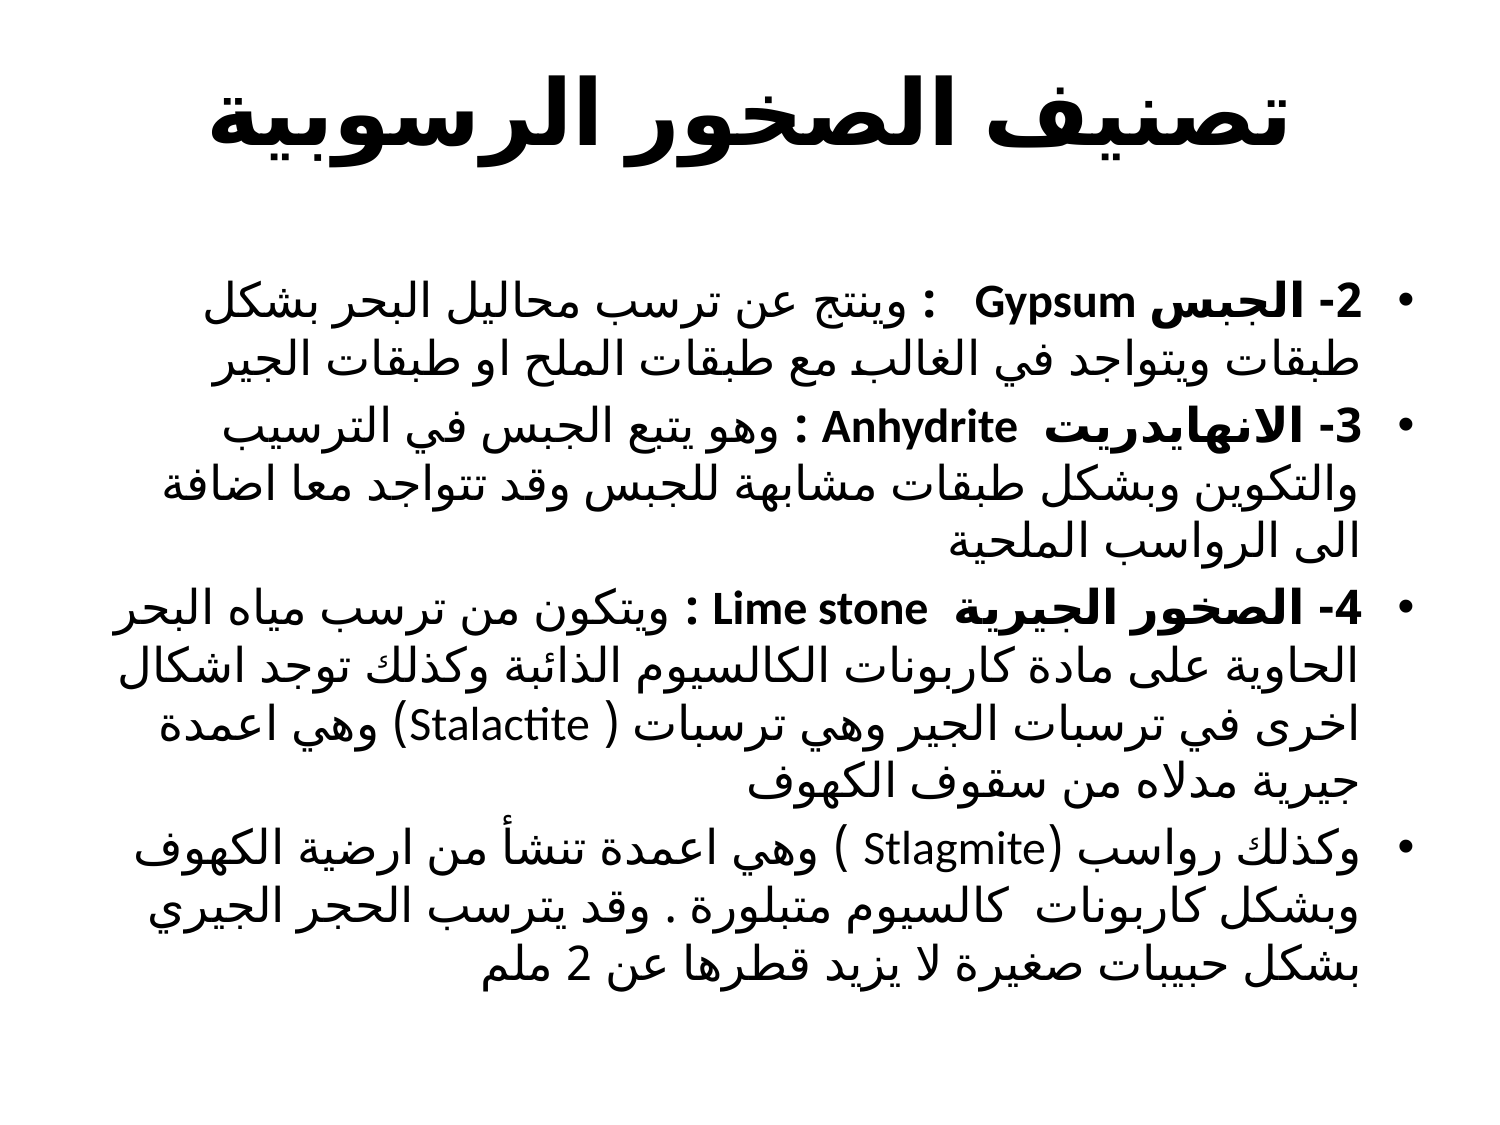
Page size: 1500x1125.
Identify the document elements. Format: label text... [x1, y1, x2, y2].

list 2- الجبس Gypsum : وينتج عن ترسب محاليل البحر بشكل طبقات ويتواجد في الغالب مع طبقات الملح او طبقات الجير 3- الانهايدريت Anhydrite : وهو يتبع الجبس في الترسيب والتكوين وبشكل طبقات مشابهة للجبس وقد تتواجد معا اضافة الى الرواسب الملحية 4- الصخور الجيرية Lime stone : ويتكون من ترسب مياه البحر الحاوية على مادة كاربونات الكالسيوم الذائبة وكذلك توجد اشكال اخرى في ترسبات الجير وهي ترسبات ( Stalactite) وهي اعمدة جيرية مدلاه من سقوف الكهوف وكذلك رواسب (Stlagmite ) وهي اعمدة تنشأ من ارضية الكهوف وبشكل كاربونات كالسيوم متبلورة . وقد يترسب الحجر الجيري بشكل حبيبات صغيرة لا يزيد قطرها عن 2 ملم [75, 262, 1425, 1005]
title تصنيف الصخور الرسوبية [75, 45, 1425, 173]
